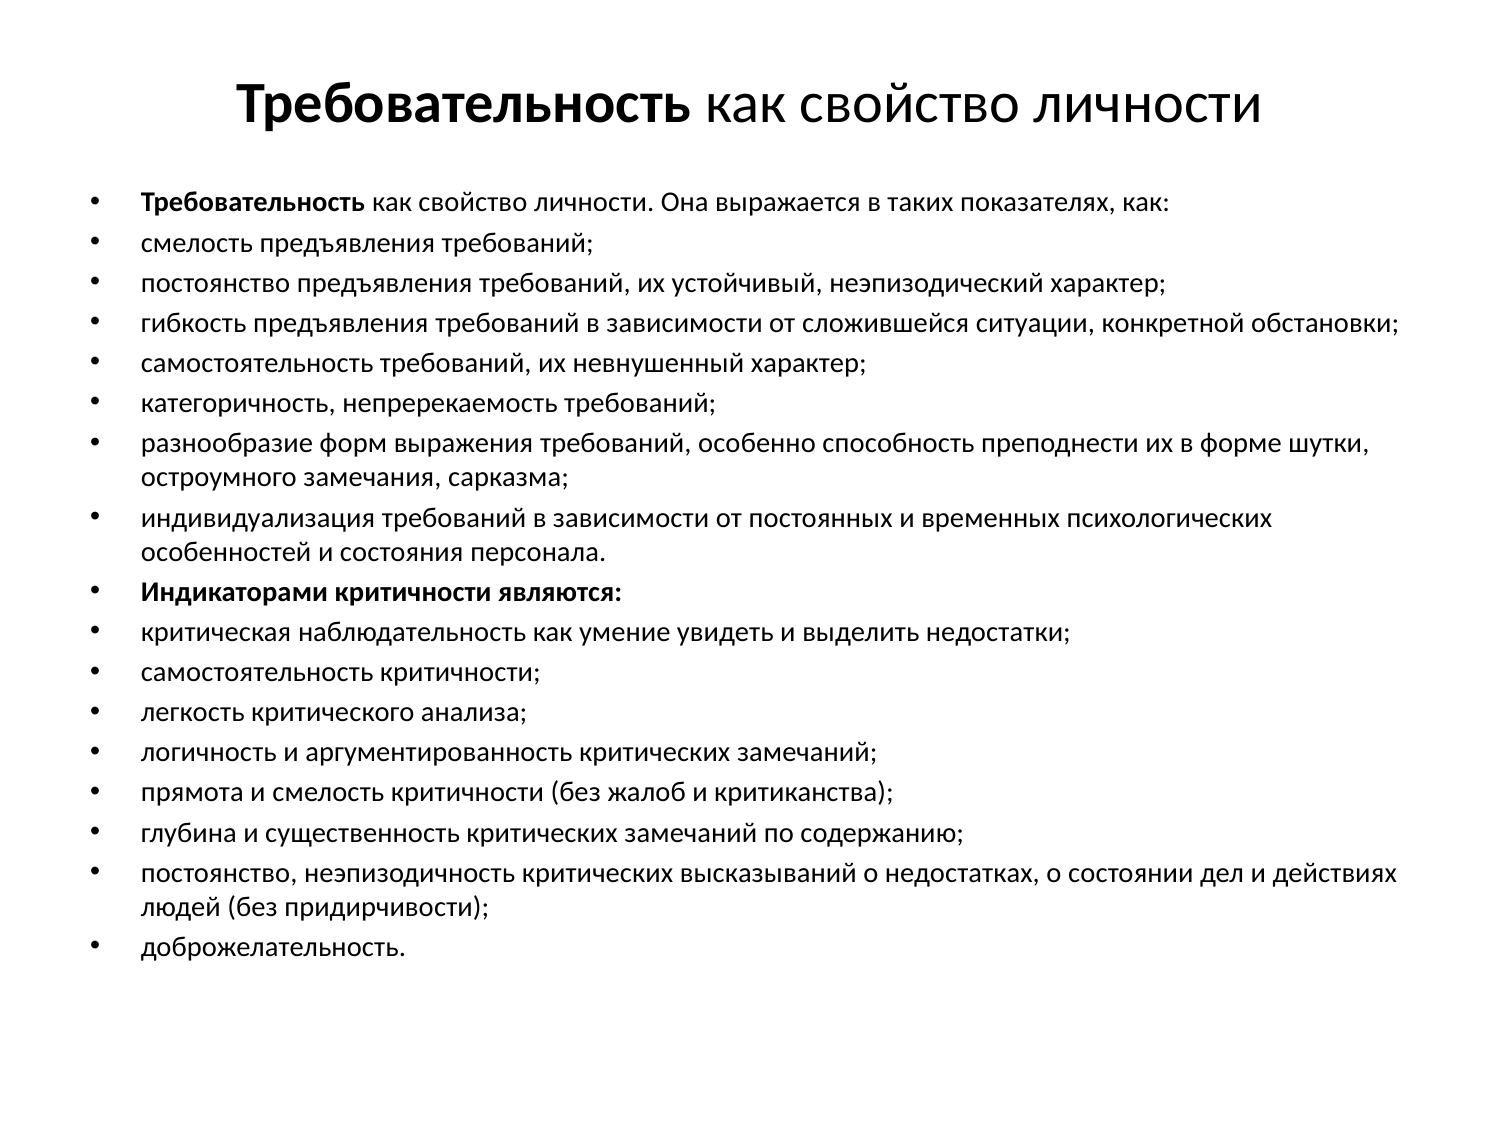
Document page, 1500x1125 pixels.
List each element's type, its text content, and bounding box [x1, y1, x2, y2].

list Требовательность как свойство личности. Она выражается в таких показателях, как: смелость предъявления требований; постоянство предъявления требований, их устойчивый, неэпизодический характер; гибкость предъявления требований в зависимости от сложившейся ситуации, конкретной обстановки; самостоятельность требований, их невнушенный характер; категоричность, непререкаемость требований; разнообразие форм выражения требований, особенно способность преподнести их в форме шутки, остроумного замечания, сарказма; индивидуализация требований в зависимости от постоянных и временных психологических особенностей и состояния персонала. Индикаторами критичности являются: критическая наблюдательность как умение увидеть и выделить недостатки; самостоятельность критичности; легкость критического анализа; логичность и аргументированность критических замечаний; прямота и смелость критичности (без жалоб и критиканства); глубина и существенность критических замечаний по содержанию; постоянство, неэпизодичность критических высказываний о недостатках, о состоянии дел и действиях людей (без придирчивости); доброжелательность. [75, 175, 1425, 1005]
title Требовательность как свойство личности [75, 45, 1425, 153]
